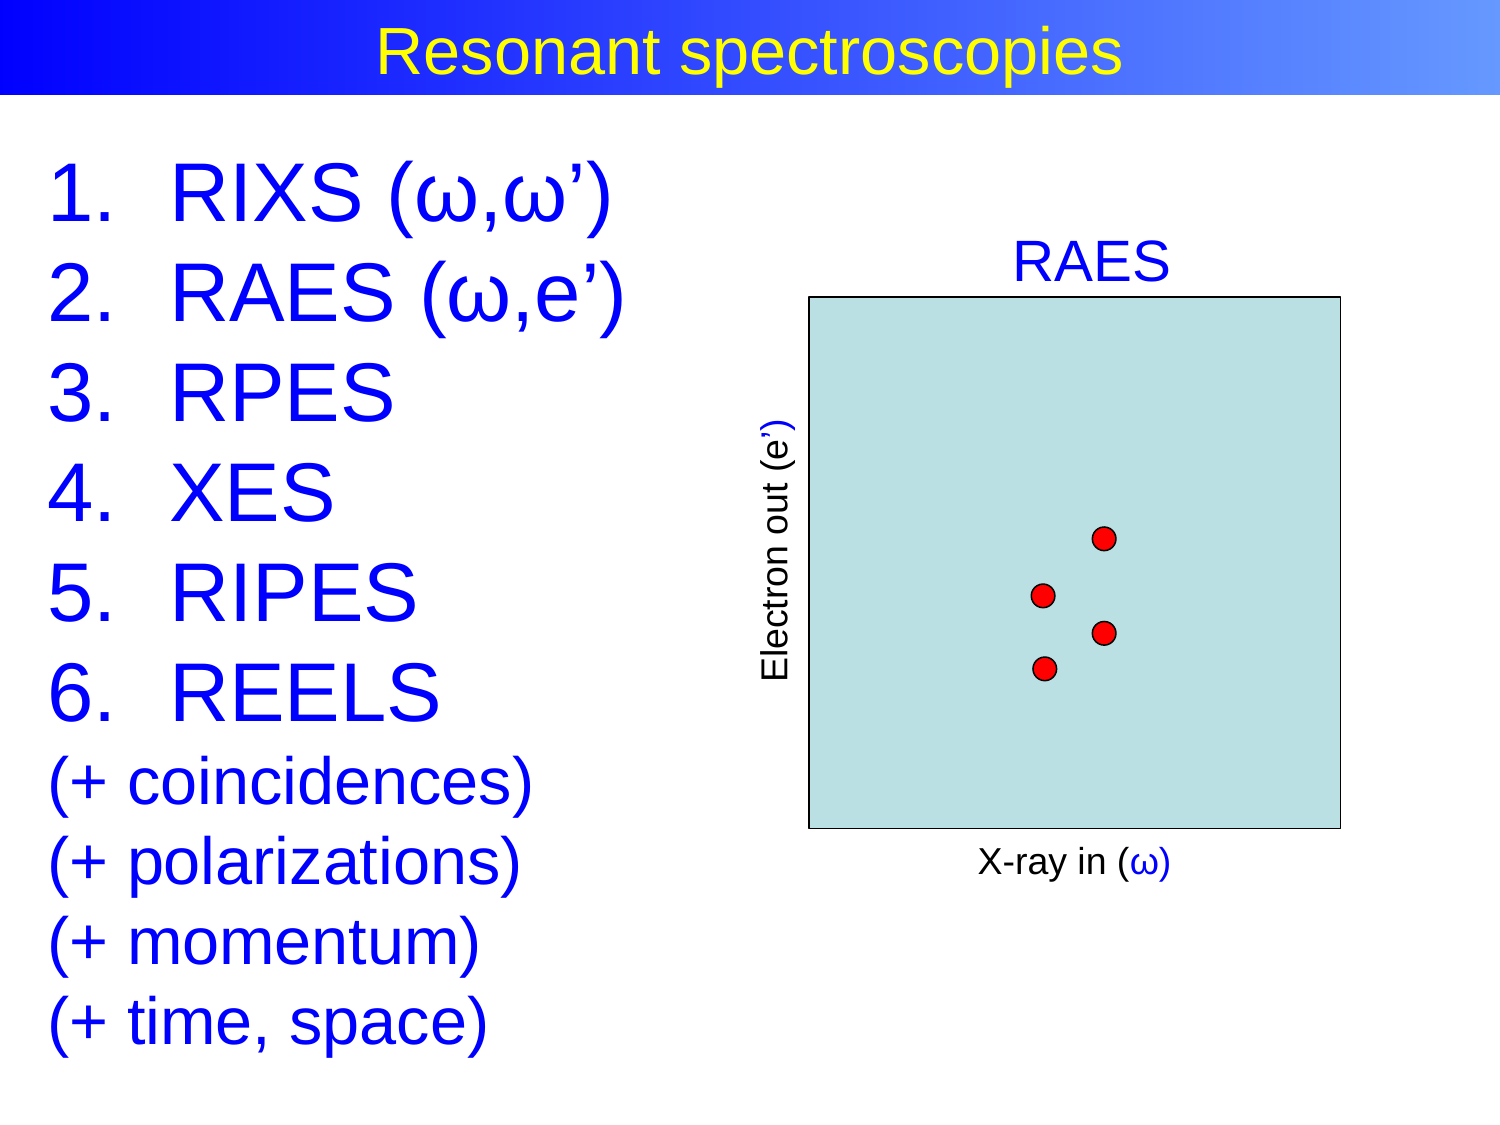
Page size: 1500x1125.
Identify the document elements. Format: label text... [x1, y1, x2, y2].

text_box Electron out (e’) [742, 403, 803, 698]
text_box [1092, 621, 1116, 646]
text_box [1032, 657, 1057, 681]
text_box X-ray in (ω) [963, 829, 1187, 890]
text_box [808, 296, 1341, 829]
text_box RAES [998, 216, 1500, 301]
text_box RIXS (ω,ω’) RAES (ω,e’) RPES XES RIPES REELS (+ coincidences) (+ polarizations) (+ momentum) (+ time, space) [32, 130, 643, 1066]
text_box [1092, 527, 1116, 551]
text_box Resonant spectroscopies [0, 0, 1500, 95]
text_box [1031, 584, 1055, 608]
